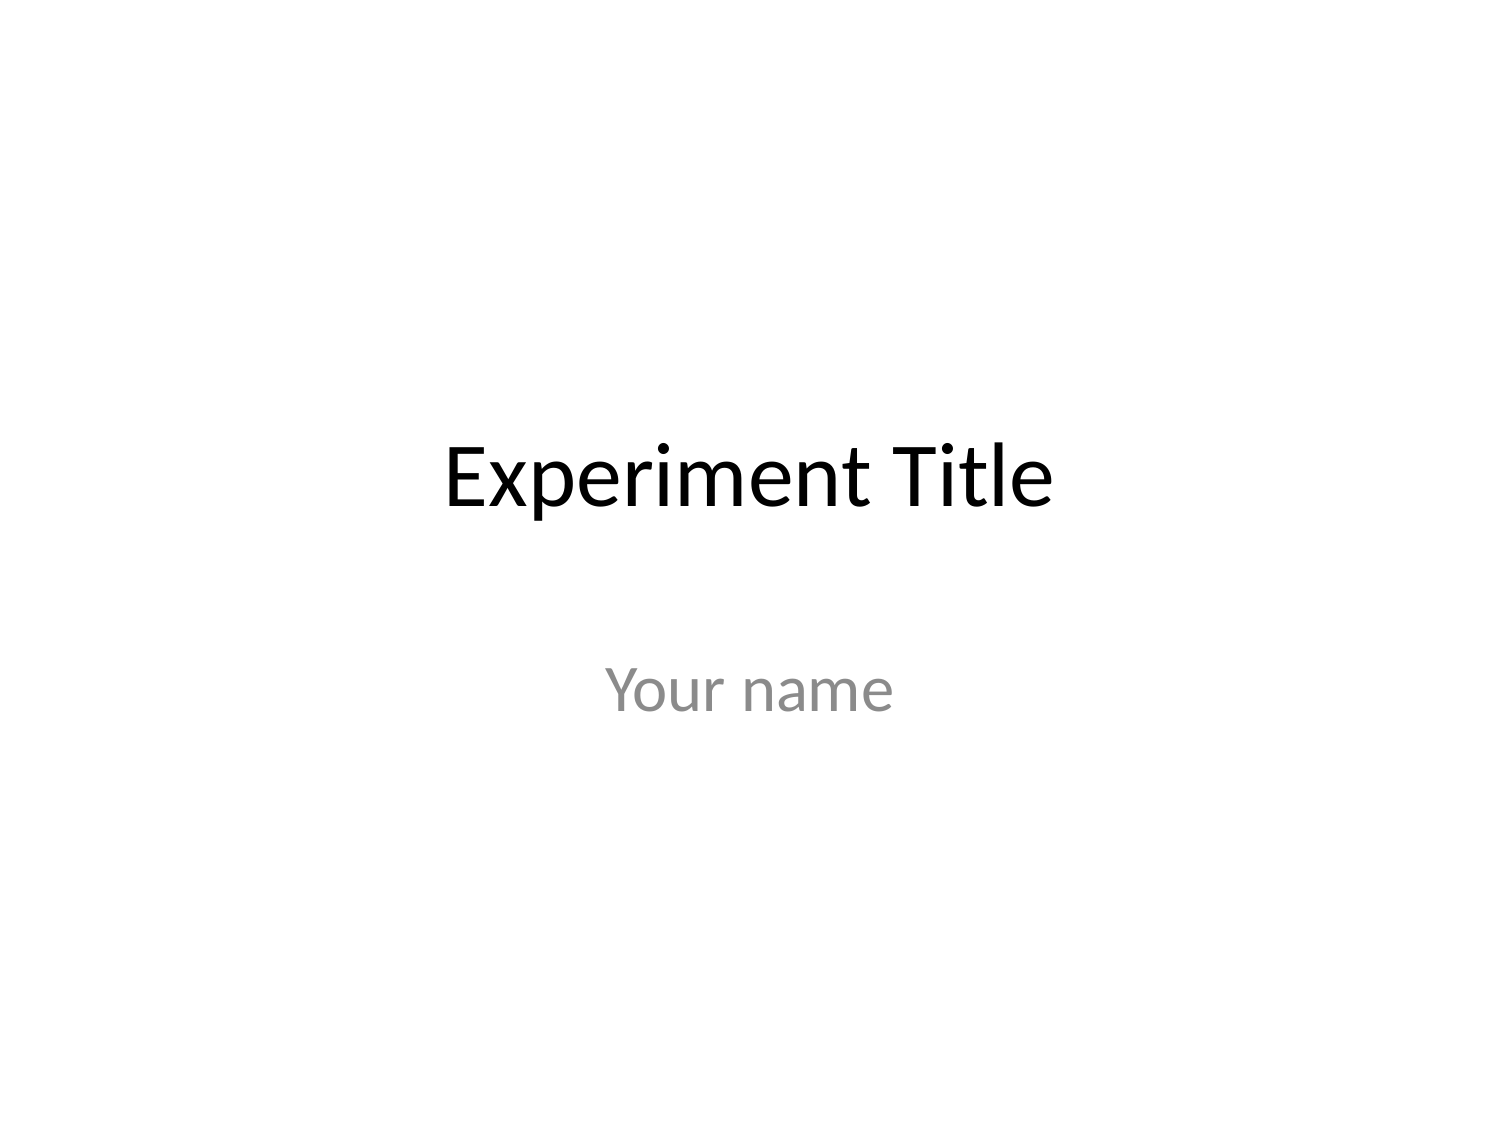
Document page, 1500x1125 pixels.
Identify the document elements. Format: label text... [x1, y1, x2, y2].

subtitle Your name [225, 637, 1275, 925]
title Experiment Title [112, 349, 1388, 591]
